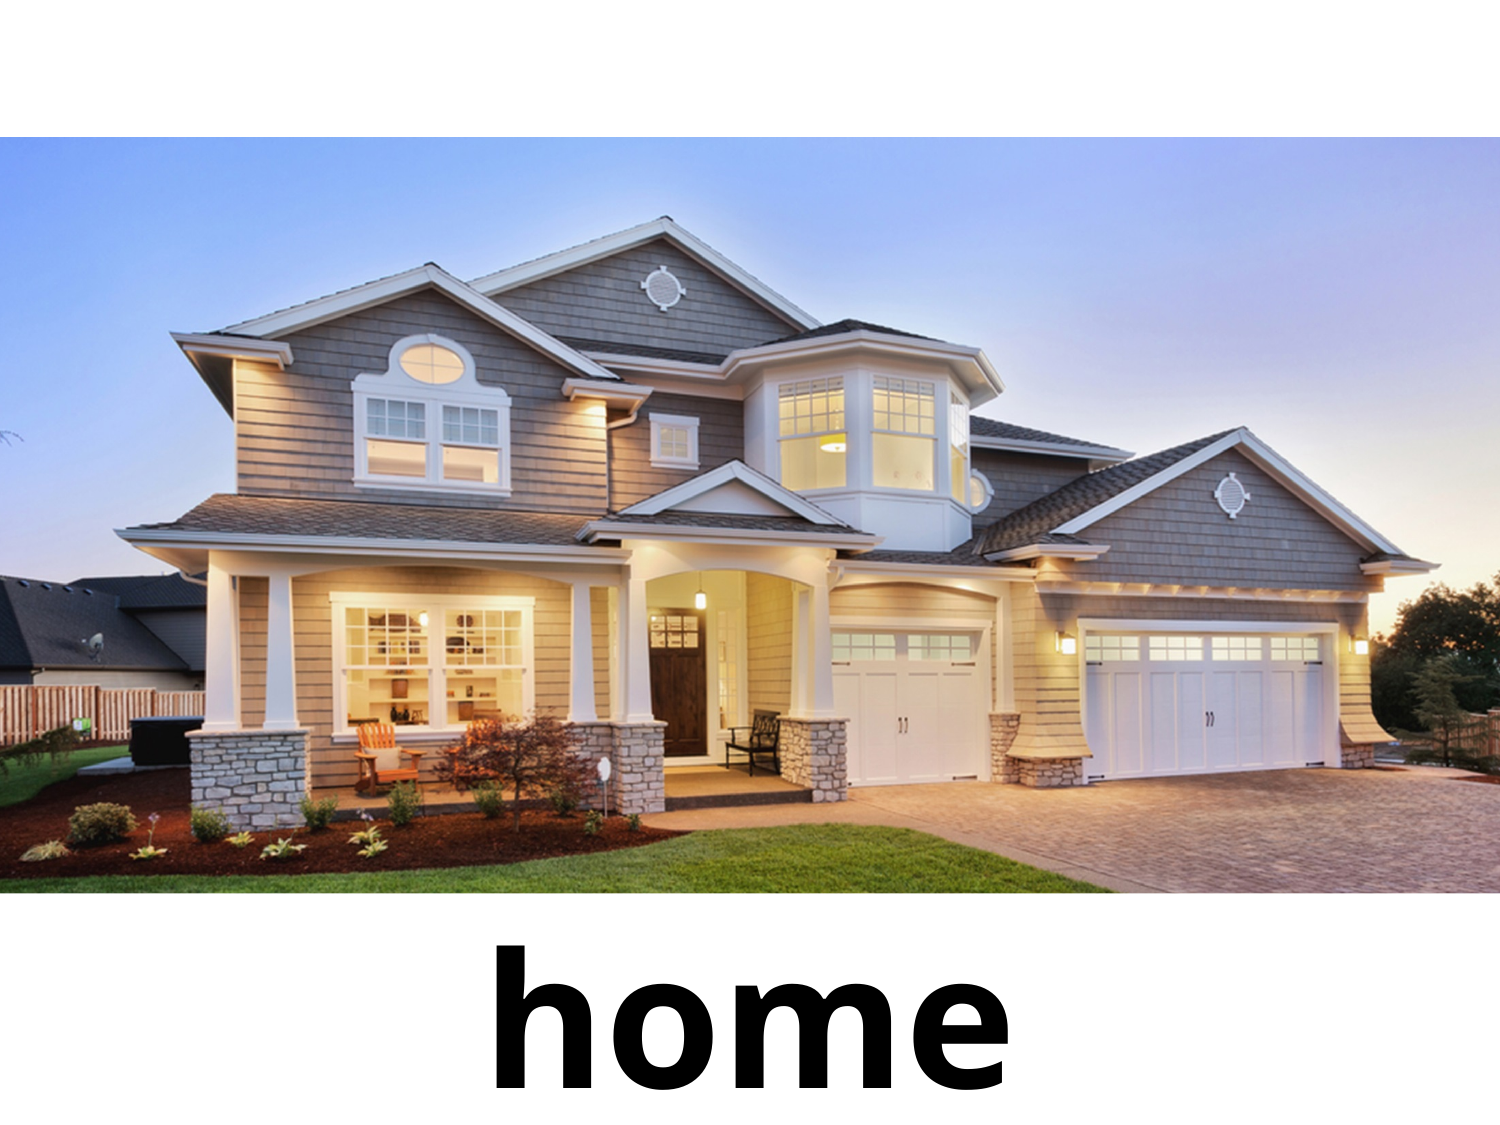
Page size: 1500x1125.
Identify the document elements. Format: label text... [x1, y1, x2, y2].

picture [0, 136, 1500, 988]
text_box home [0, 999, 1500, 1125]
